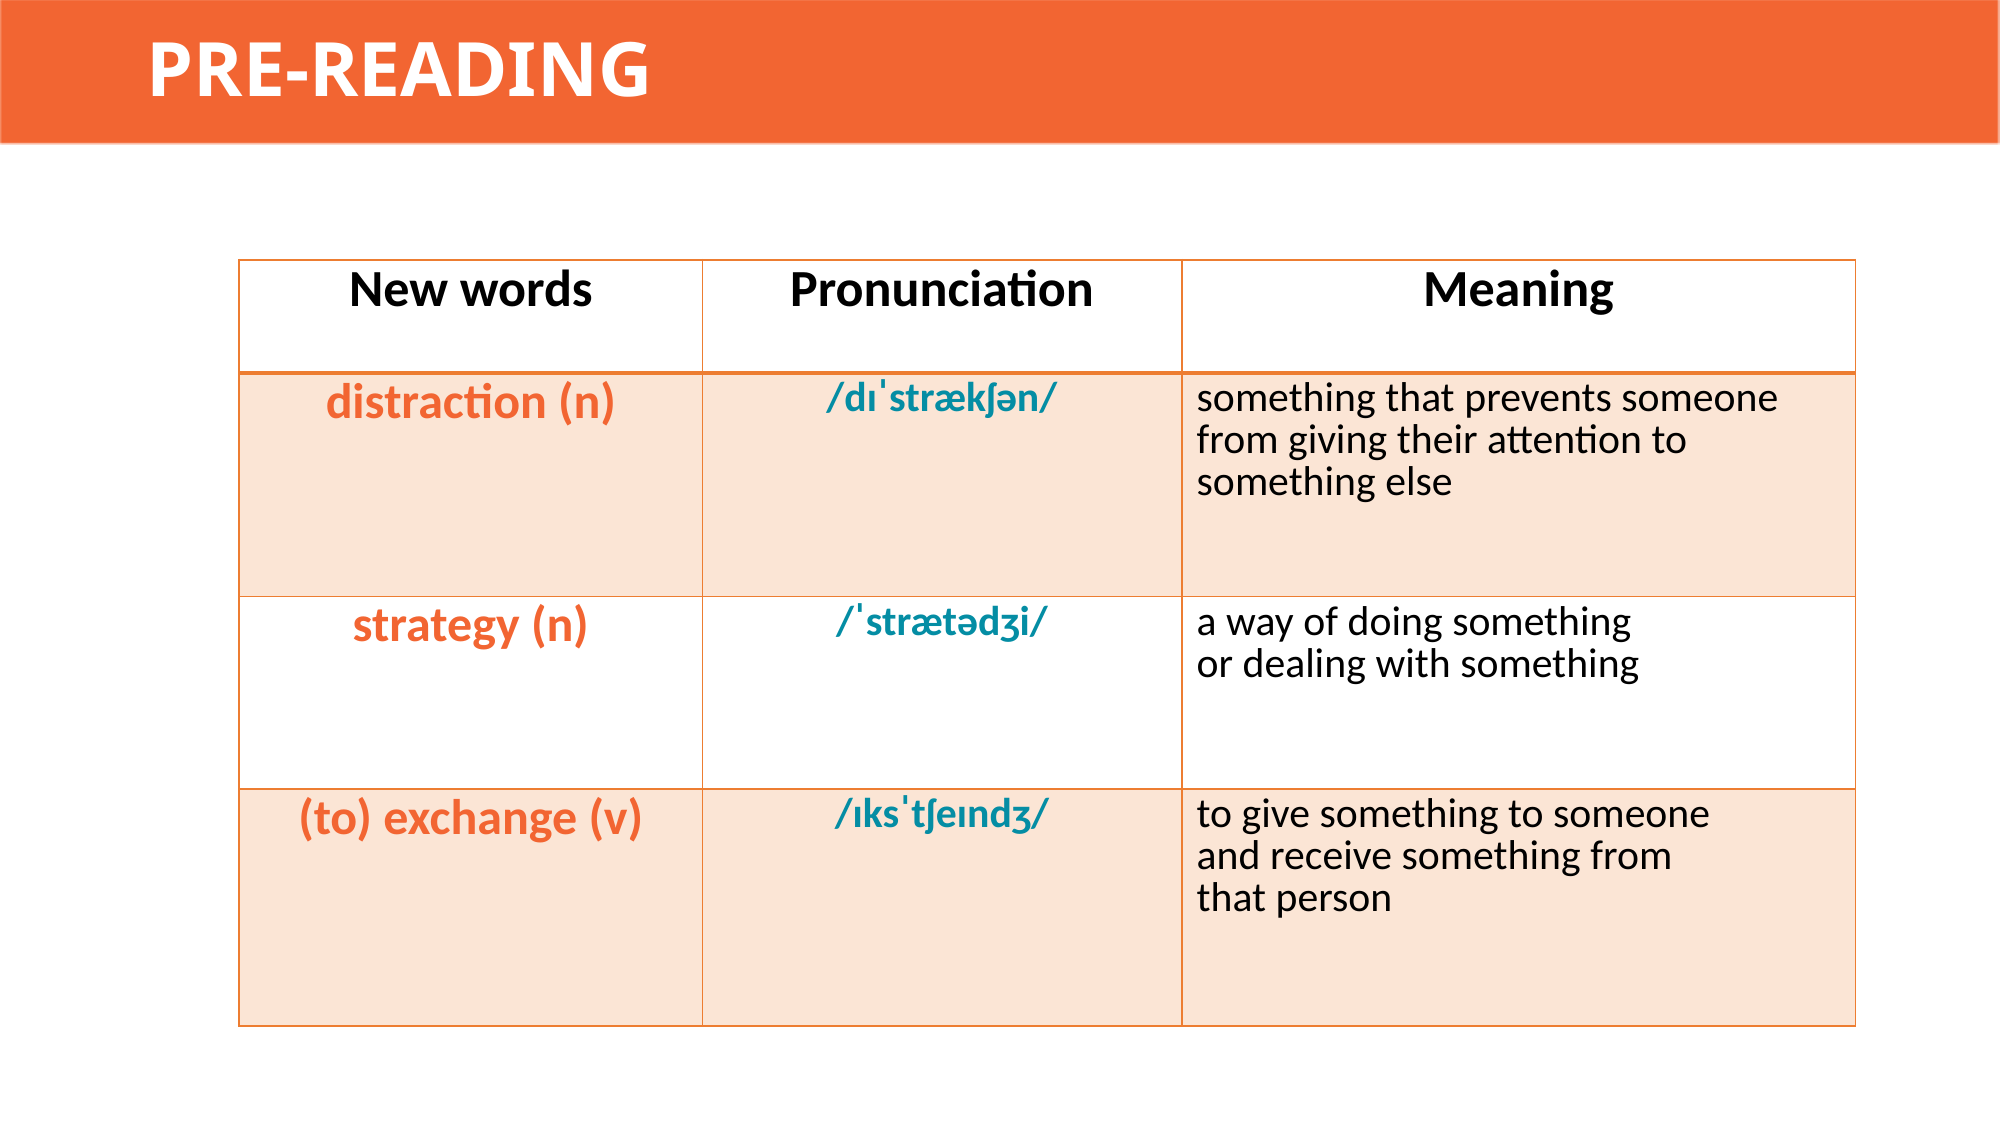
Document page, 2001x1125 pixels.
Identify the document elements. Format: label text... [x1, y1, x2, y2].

table_cell /ɪksˈtʃeɪndʒ/ [703, 790, 1181, 1025]
table_header Pronunciation [703, 261, 1181, 371]
table_cell something that prevents someone from giving their attention to something else [1183, 375, 1855, 596]
picture [0, 0, 2000, 145]
table_cell (to) exchange (v) [240, 790, 702, 1025]
table_header Meaning [1183, 261, 1855, 371]
table_cell strategy (n) [240, 597, 702, 788]
table_cell /ˈstrætədʒi/ [703, 597, 1181, 788]
table_cell a way of doing something or dealing with something [1183, 597, 1855, 788]
table_cell to give something to someone and receive something from that person [1183, 790, 1855, 1025]
table_cell distraction (n) [240, 375, 702, 596]
table_cell /dɪˈstrækʃən/ [703, 375, 1181, 596]
table_header New words [240, 261, 702, 371]
